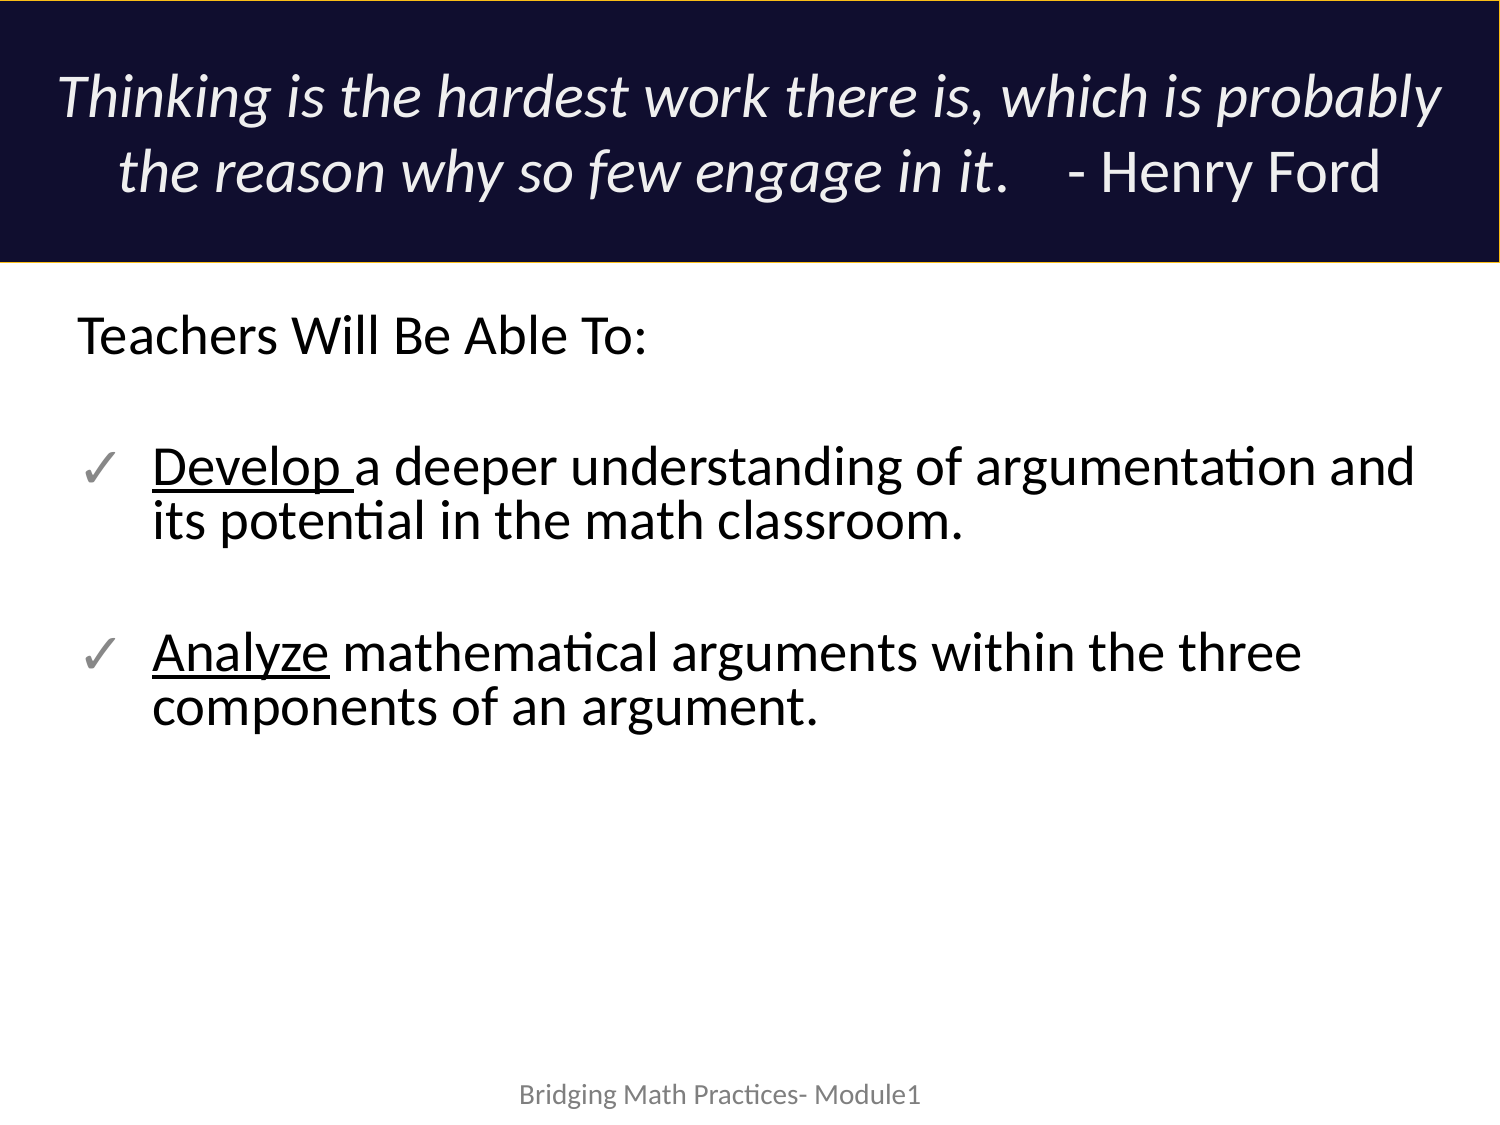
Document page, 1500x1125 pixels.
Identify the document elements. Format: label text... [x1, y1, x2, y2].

subtitle Teachers Will Be Able To: Develop a deeper understanding of argumentation and its potential in the math classroom. Analyze mathematical arguments within the three components of an argument. [62, 303, 1463, 1016]
text_box Thinking is the hardest work there is, which is probably the reason why so few engage in it. - Henry Ford [0, 9, 1500, 251]
